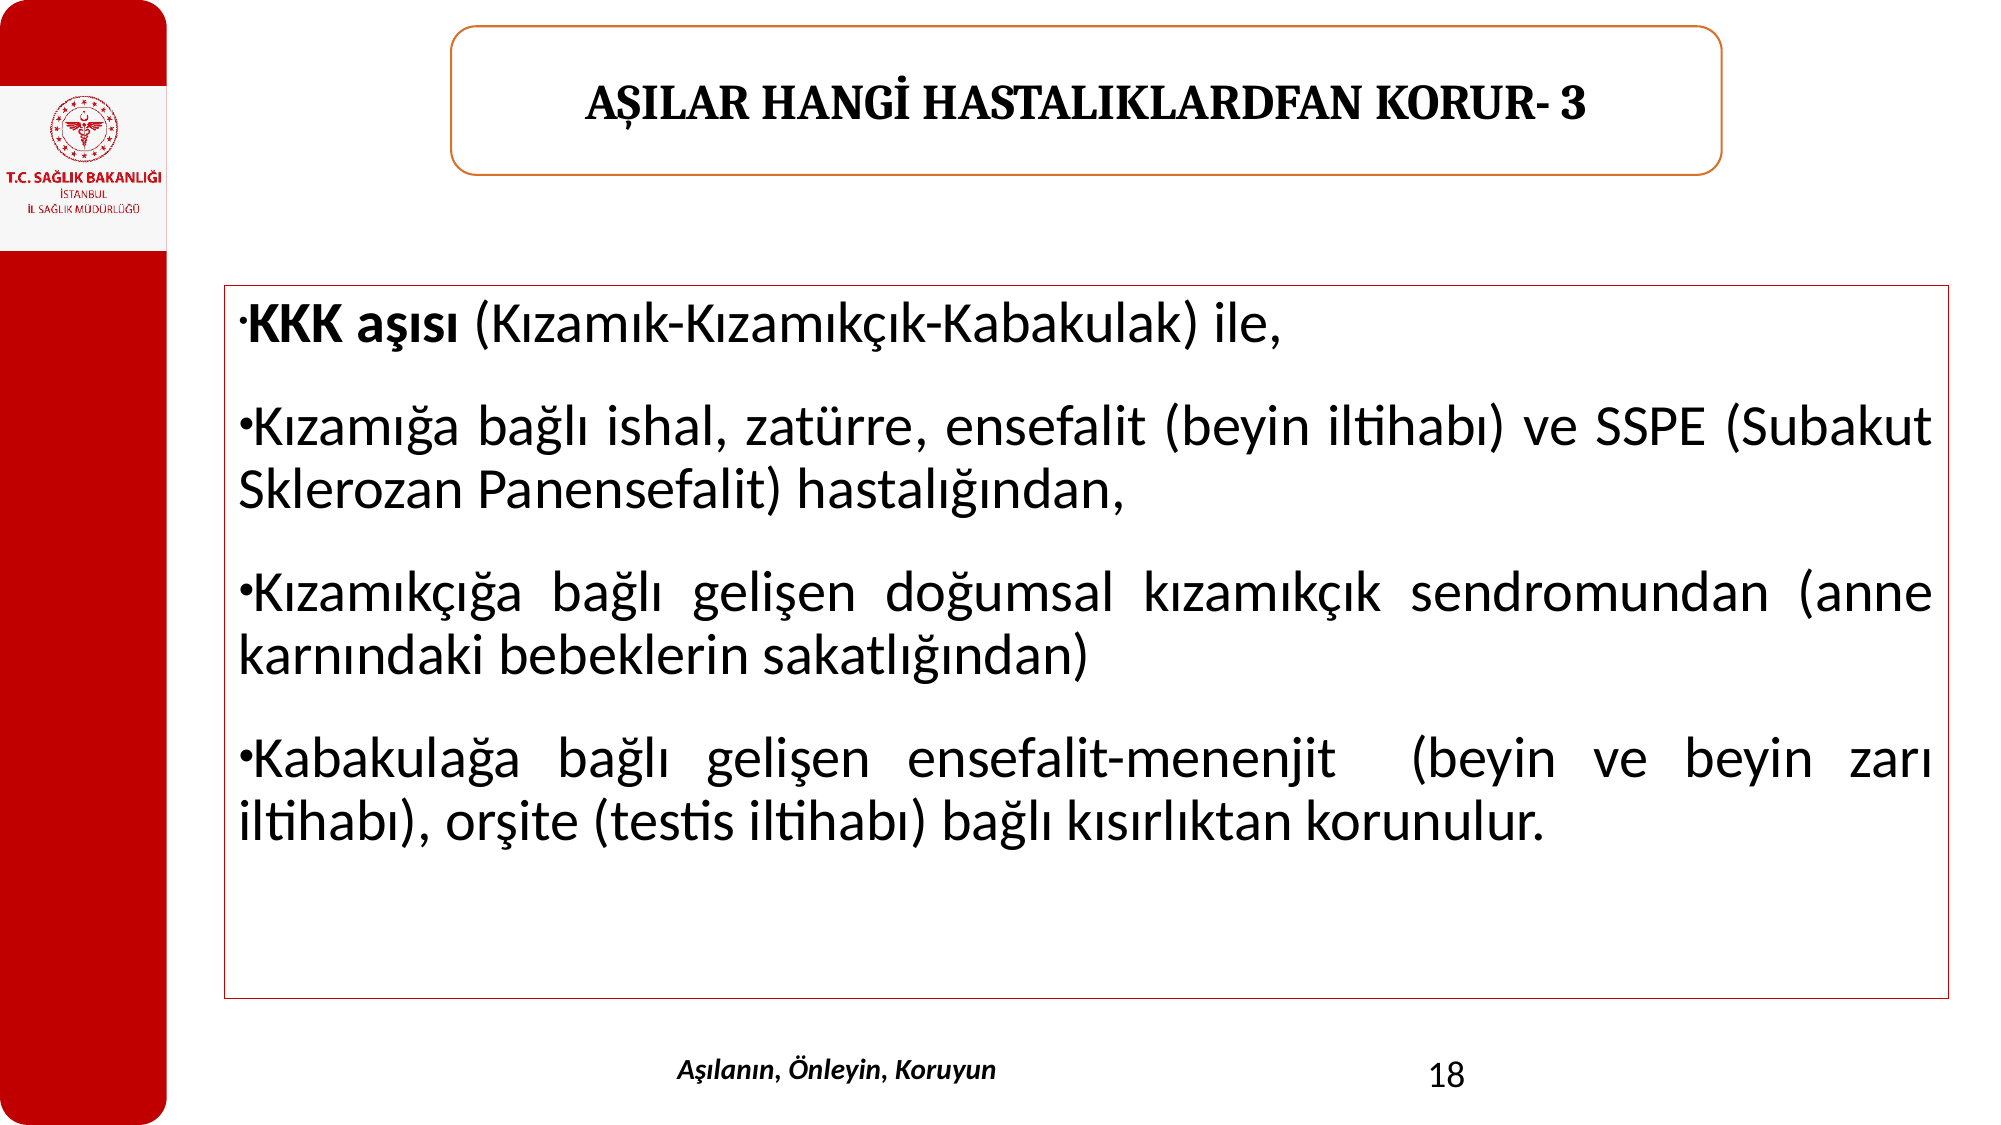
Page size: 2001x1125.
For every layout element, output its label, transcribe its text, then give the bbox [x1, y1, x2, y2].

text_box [450, 26, 1722, 176]
footer Aşılanın, Önleyin, Koruyun [662, 1042, 1338, 1103]
slide_number 18 [1412, 1042, 1863, 1103]
picture [0, 86, 167, 251]
list KKK aşısı (Kızamık-Kızamıkçık-Kabakulak) ile, Kızamığa bağlı ishal, zatürre, ensefalit (beyin iltihabı) ve SSPE (Subakut Sklerozan Panensefalit) hastalığından, Kızamıkçığa bağlı gelişen doğumsal kızamıkçık sendromundan (anne karnındaki bebeklerin sakatlığından) Kabakulağa bağlı gelişen ensefalit-menenjit (beyin ve beyin zarı iltihabı), orşite (testis iltihabı) bağlı kısırlıktan korunulur. [224, 285, 1949, 999]
